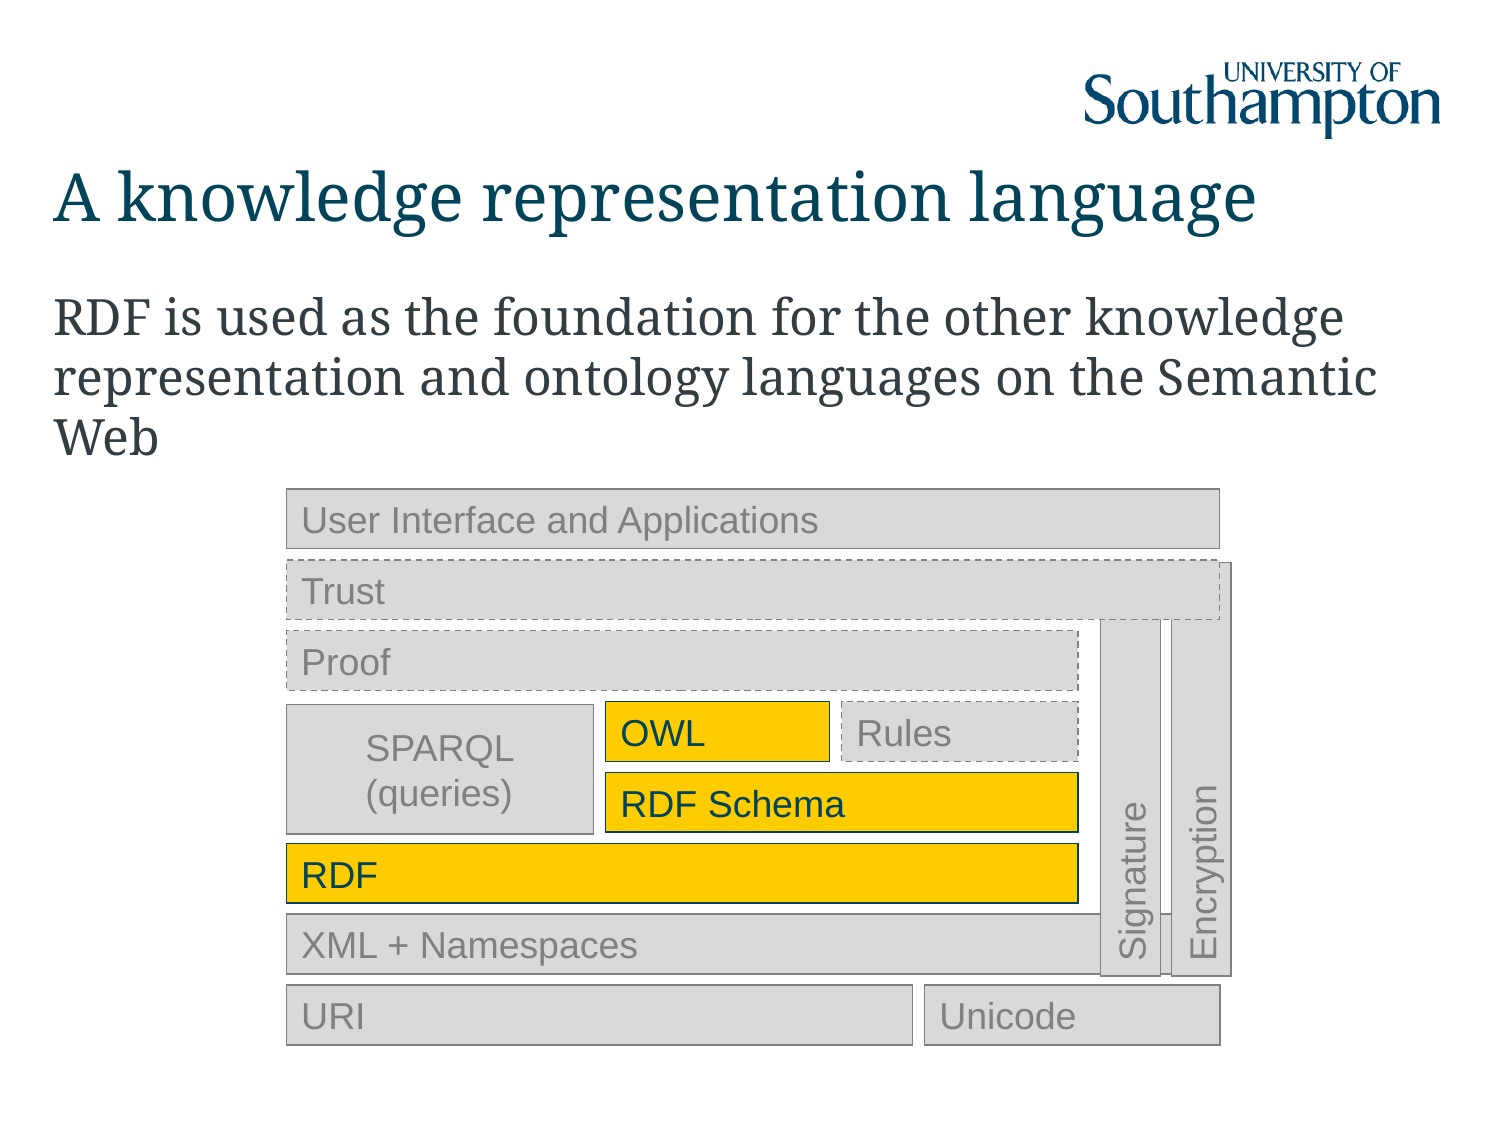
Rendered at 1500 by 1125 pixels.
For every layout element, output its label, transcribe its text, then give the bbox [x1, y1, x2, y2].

picture [1085, 62, 1440, 139]
list RDF is used as the foundation for the other knowledge representation and ontology languages on the Semantic Web [52, 277, 1448, 1011]
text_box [1089, 633, 1223, 906]
title A knowledge representation language [52, 147, 1448, 255]
text_box URI [286, 1011, 913, 1045]
text_box Unicode [924, 1011, 1220, 1045]
